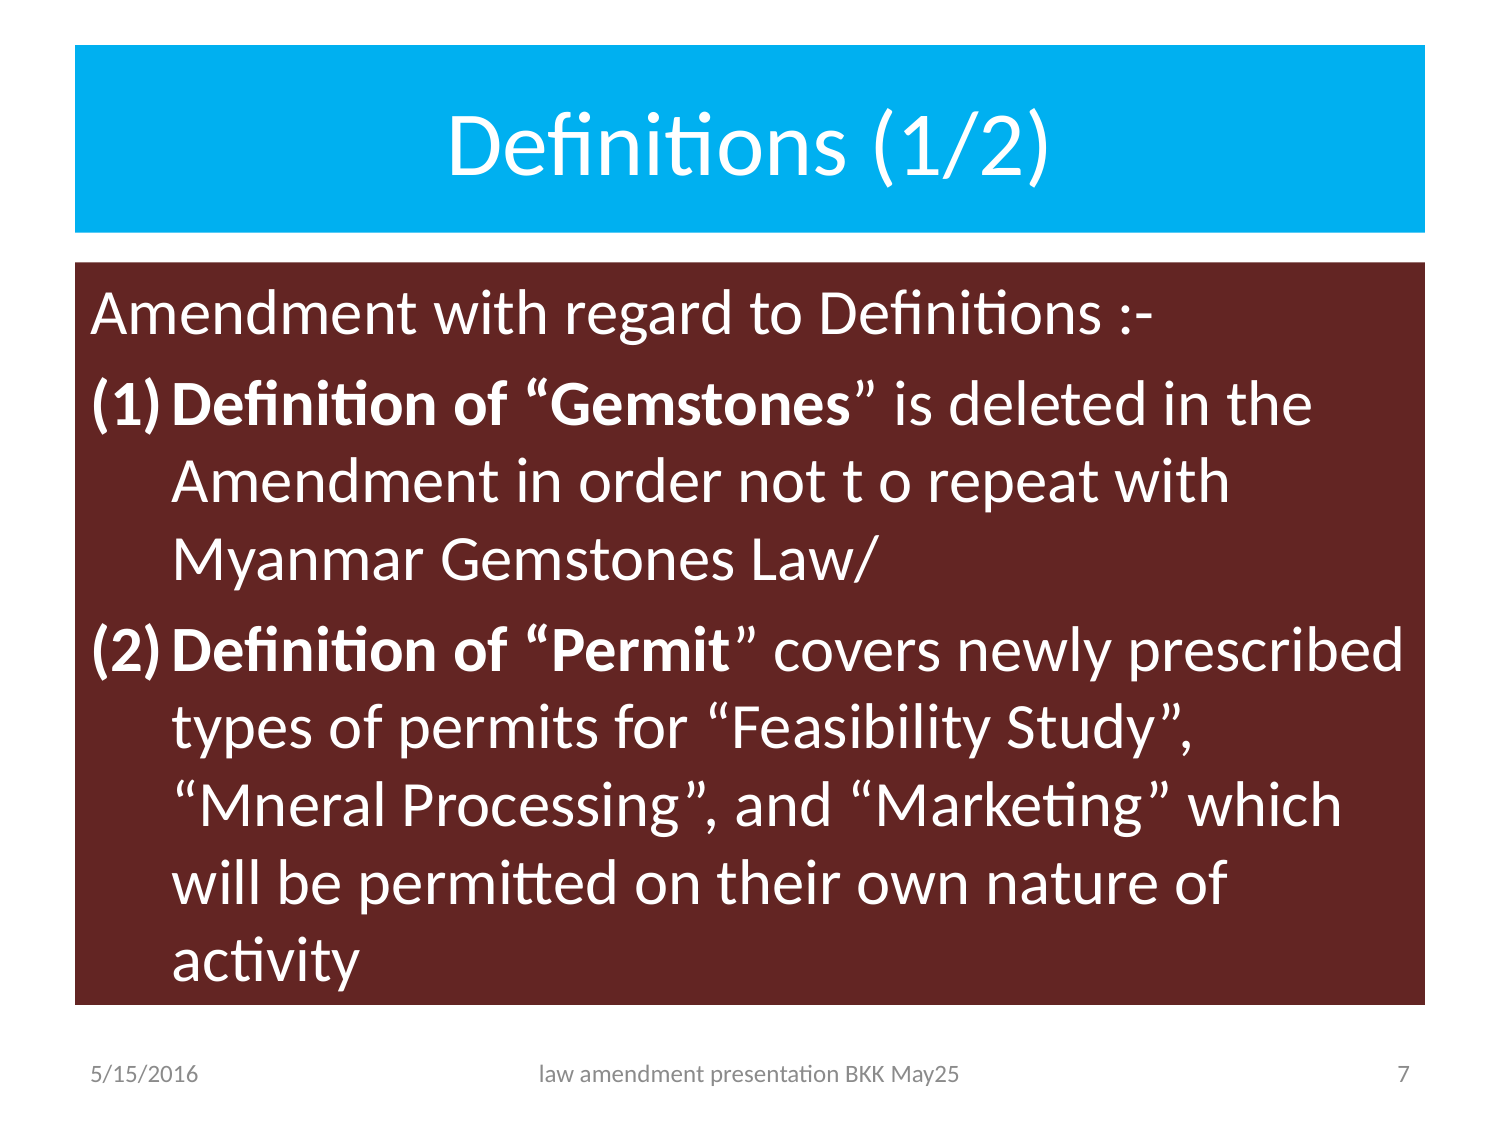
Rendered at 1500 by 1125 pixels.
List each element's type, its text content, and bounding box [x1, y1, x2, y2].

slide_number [75, 1042, 425, 1103]
footer law amendment presentation BKK May25 [512, 1042, 988, 1103]
slide_number 7 [1074, 1042, 1425, 1103]
title Definitions (1/2) [75, 45, 1425, 233]
list Amendment with regard to Definitions :- Definition of “Gemstones” is deleted in the Amendment in order not t o repeat with Myanmar Gemstones Law/ Definition of “Permit” covers newly prescribed types of permits for “Feasibility Study”, “Mneral Processing”, and “Marketing” which will be permitted on their own nature of activity [75, 262, 1425, 1005]
